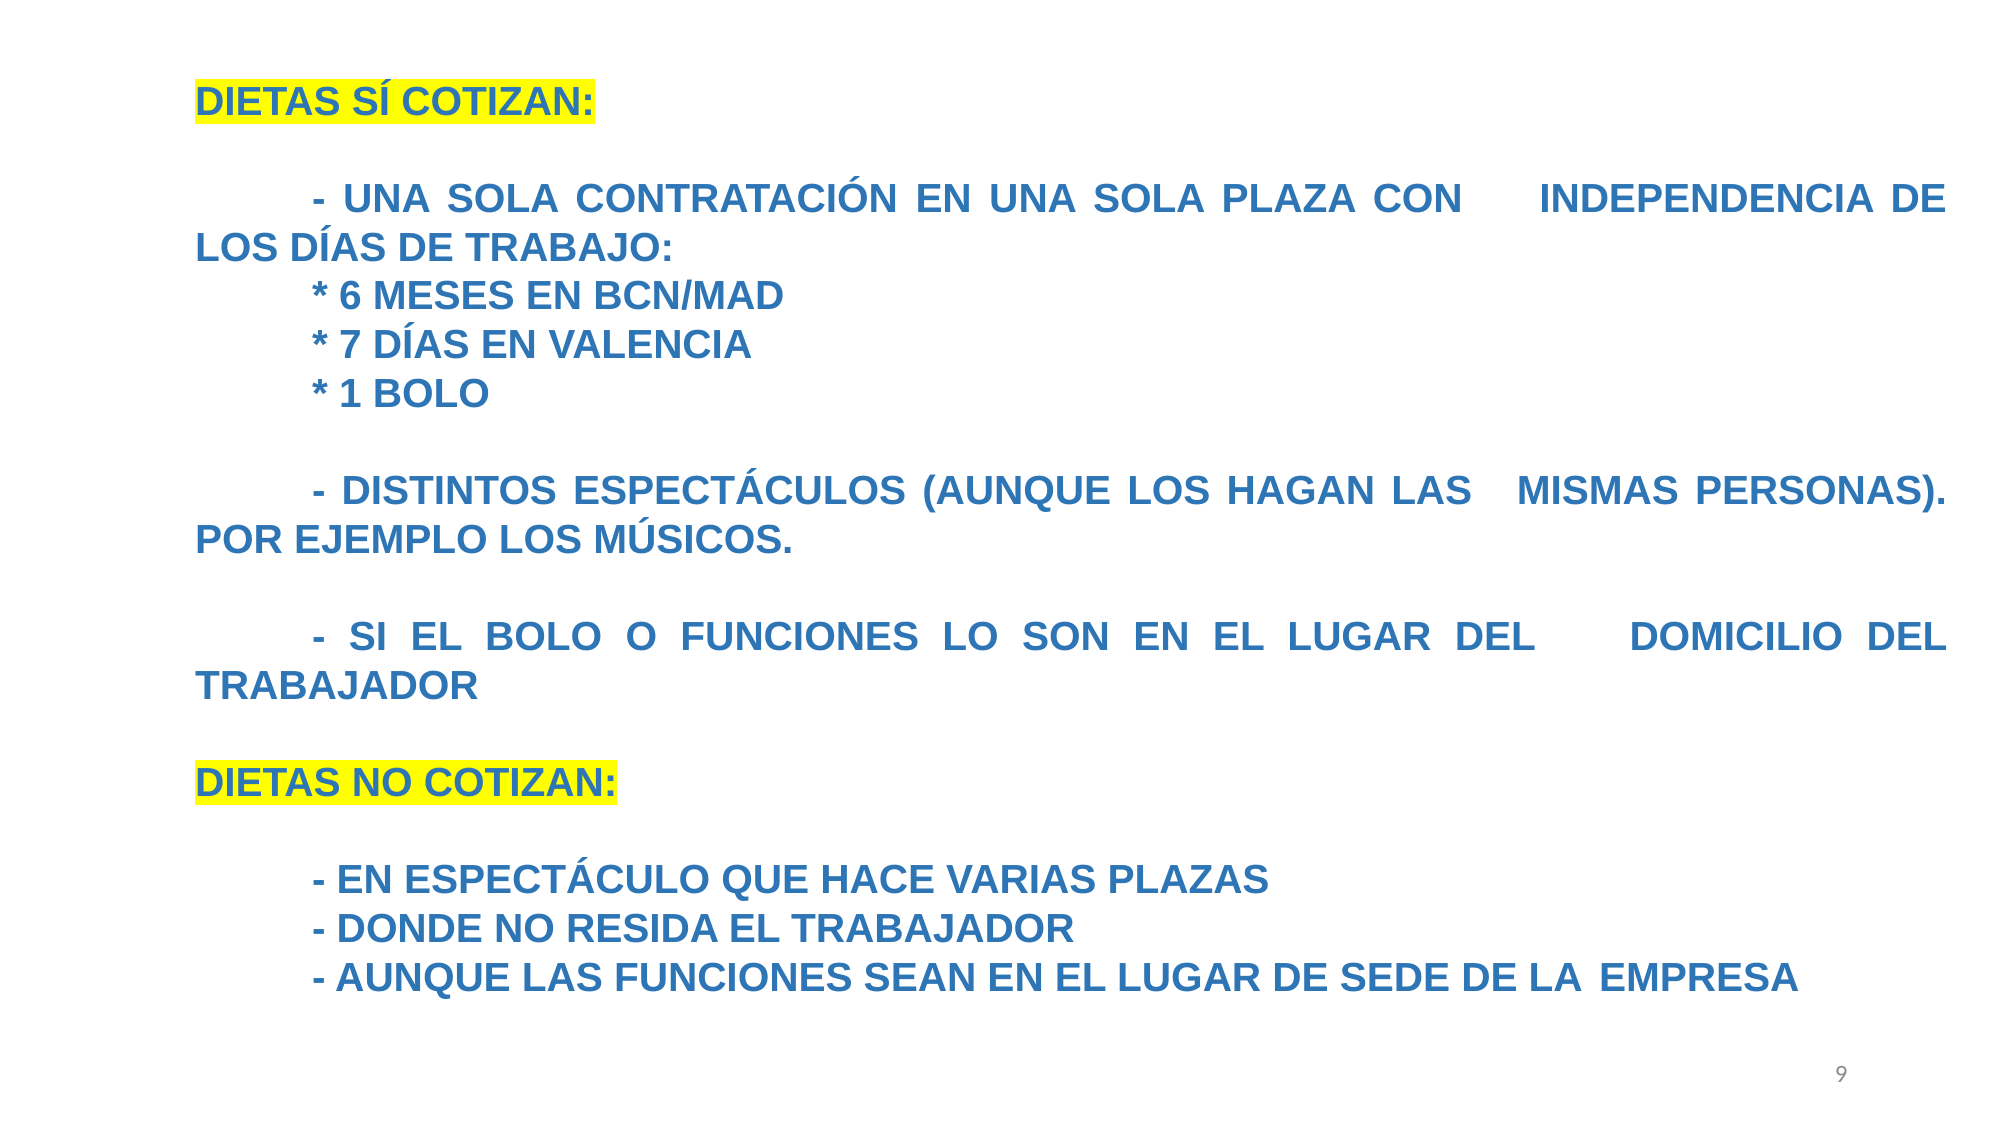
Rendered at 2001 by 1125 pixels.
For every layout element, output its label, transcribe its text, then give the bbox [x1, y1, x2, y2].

list DIETAS SÍ COTIZAN: - UNA SOLA CONTRATACIÓN EN UNA SOLA PLAZA CON INDEPENDENCIA DE LOS DÍAS DE TRABAJO: * 6 MESES EN BCN/MAD * 7 DÍAS EN VALENCIA * 1 BOLO - DISTINTOS ESPECTÁCULOS (AUNQUE LOS HAGAN LAS MISMAS PERSONAS). POR EJEMPLO LOS MÚSICOS. - SI EL BOLO O FUNCIONES LO SON EN EL LUGAR DEL DOMICILIO DEL TRABAJADOR DIETAS NO COTIZAN: - EN ESPECTÁCULO QUE HACE VARIAS PLAZAS - DONDE NO RESIDA EL TRABAJADOR - AUNQUE LAS FUNCIONES SEAN EN EL LUGAR DE SEDE DE LA EMPRESA [180, 67, 1962, 1014]
slide_number 9 [1412, 1042, 1863, 1103]
